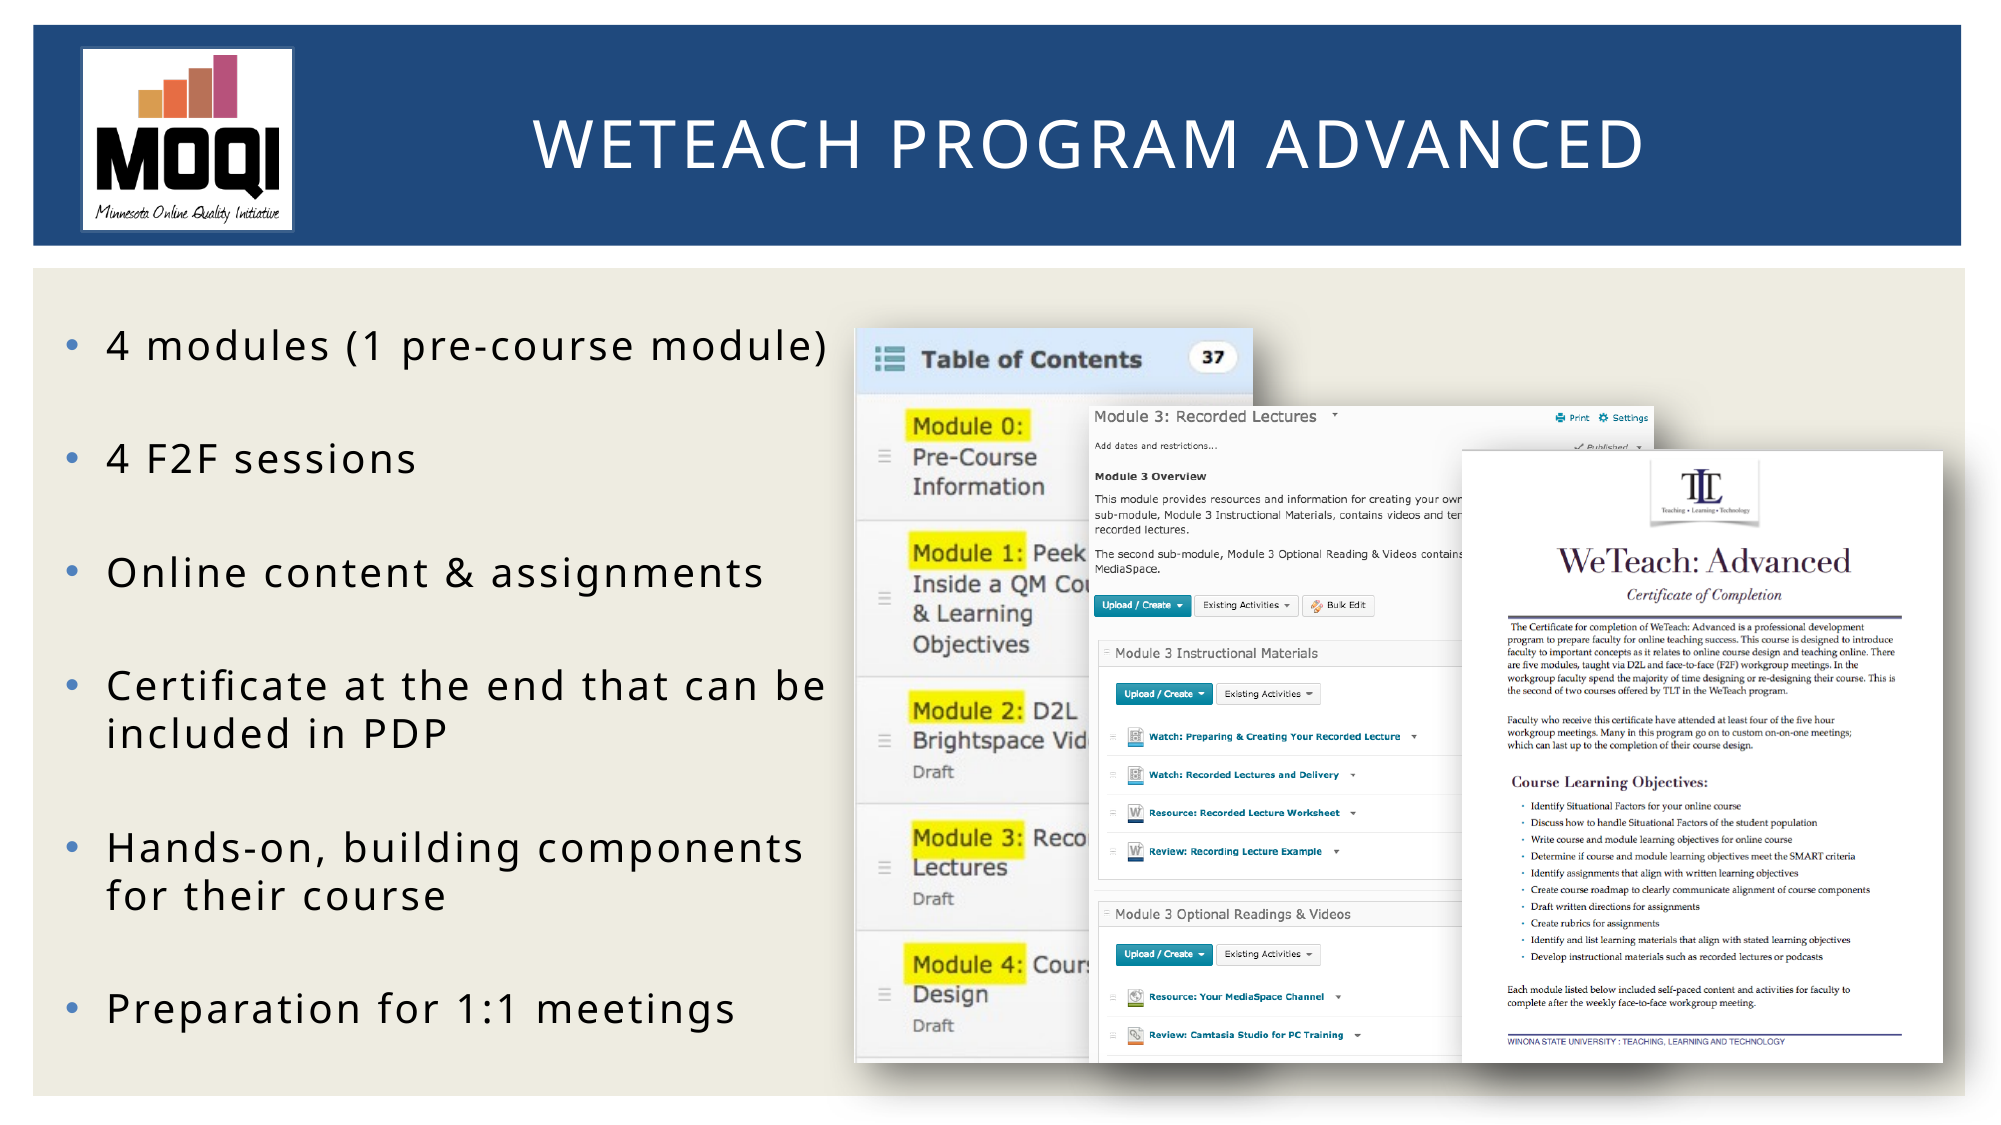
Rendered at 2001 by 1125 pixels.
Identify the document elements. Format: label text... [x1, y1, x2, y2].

picture [853, 328, 1943, 1063]
picture [95, 55, 279, 224]
title WETeach Program ADVANCED [315, 55, 1865, 229]
text_box 4 modules (1 pre-course module) 4 F2F sessions Online content & assignments Certificate at the end that can be included in PDP Hands-on, building components for their course Preparation for 1:1 meetings [50, 312, 850, 1063]
